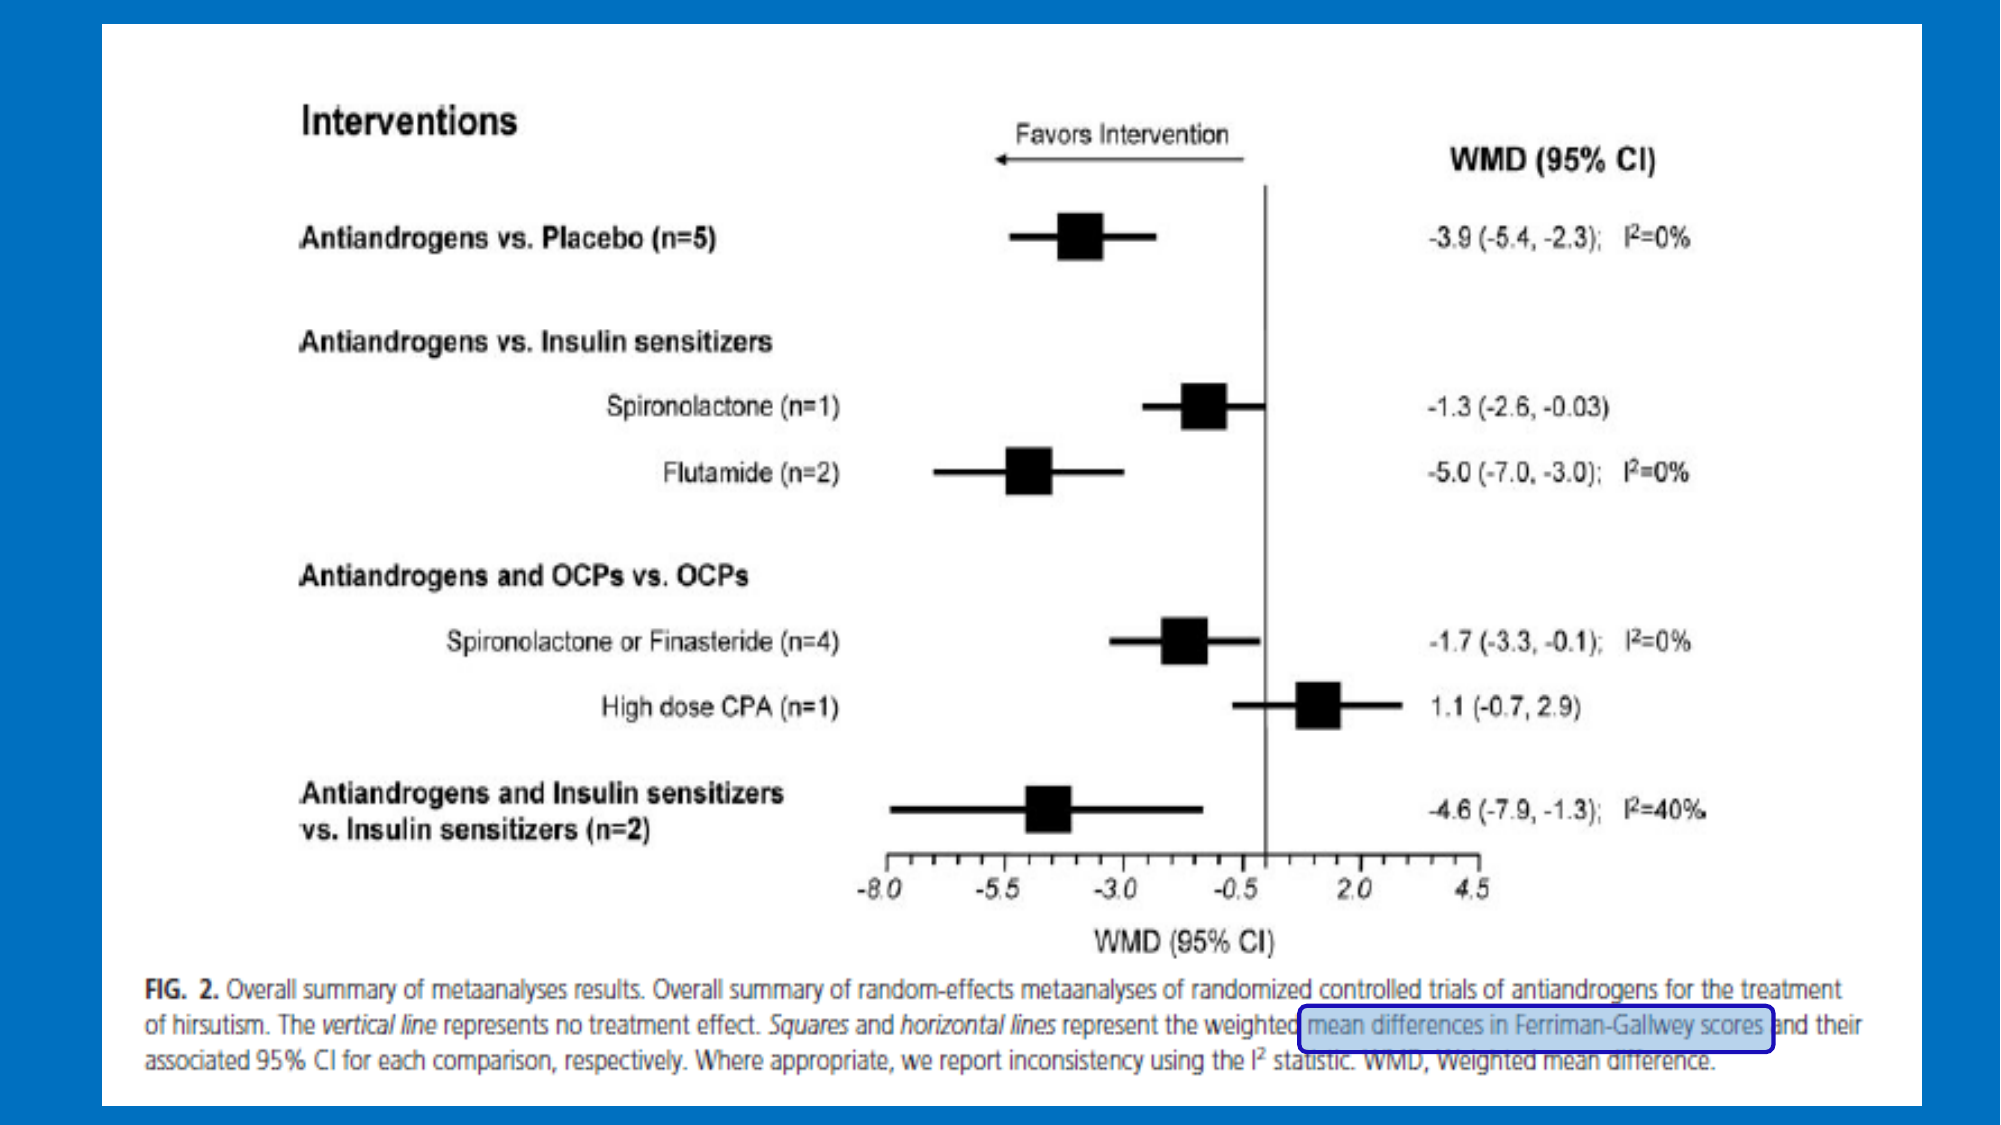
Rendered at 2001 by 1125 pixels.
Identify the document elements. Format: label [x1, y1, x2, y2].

picture [102, 24, 1922, 1106]
